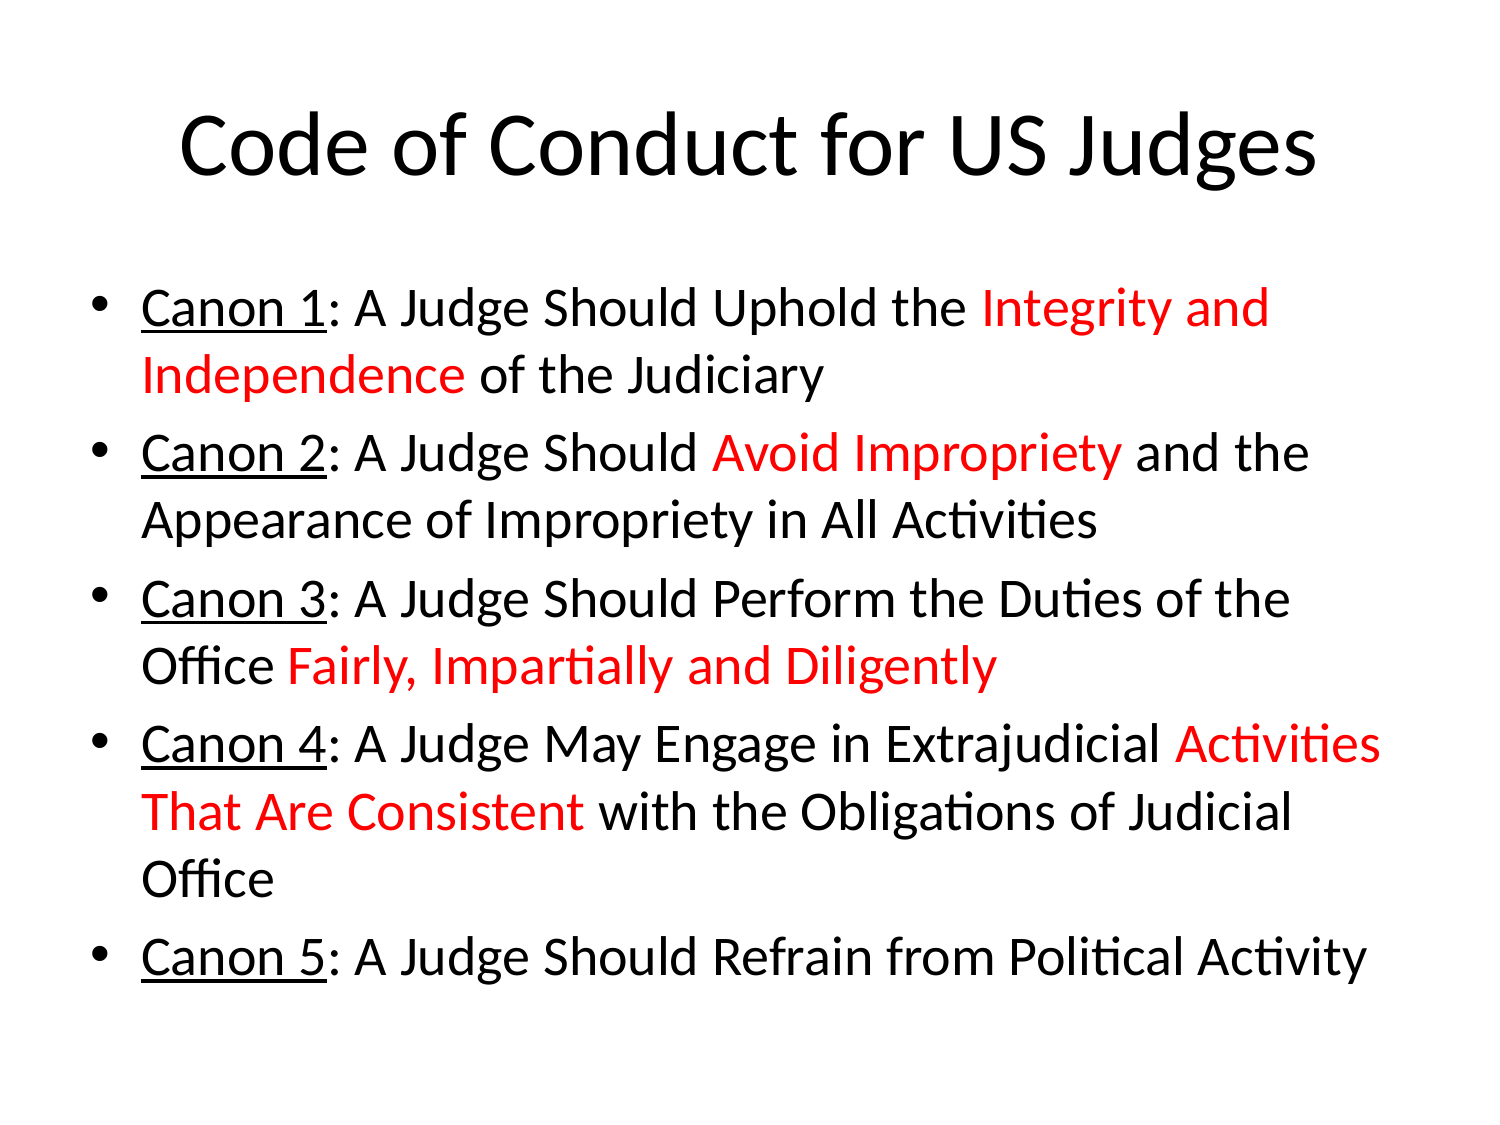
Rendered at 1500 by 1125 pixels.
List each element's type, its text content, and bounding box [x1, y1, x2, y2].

title Code of Conduct for US Judges [75, 45, 1425, 233]
list Canon 1: A Judge Should Uphold the Integrity and Independence of the Judiciary Canon 2: A Judge Should Avoid Impropriety and the Appearance of Impropriety in All Activities Canon 3: A Judge Should Perform the Duties of the Office Fairly, Impartially and Diligently Canon 4: A Judge May Engage in Extrajudicial Activities That Are Consistent with the Obligations of Judicial Office Canon 5: A Judge Should Refrain from Political Activity [75, 262, 1425, 1005]
